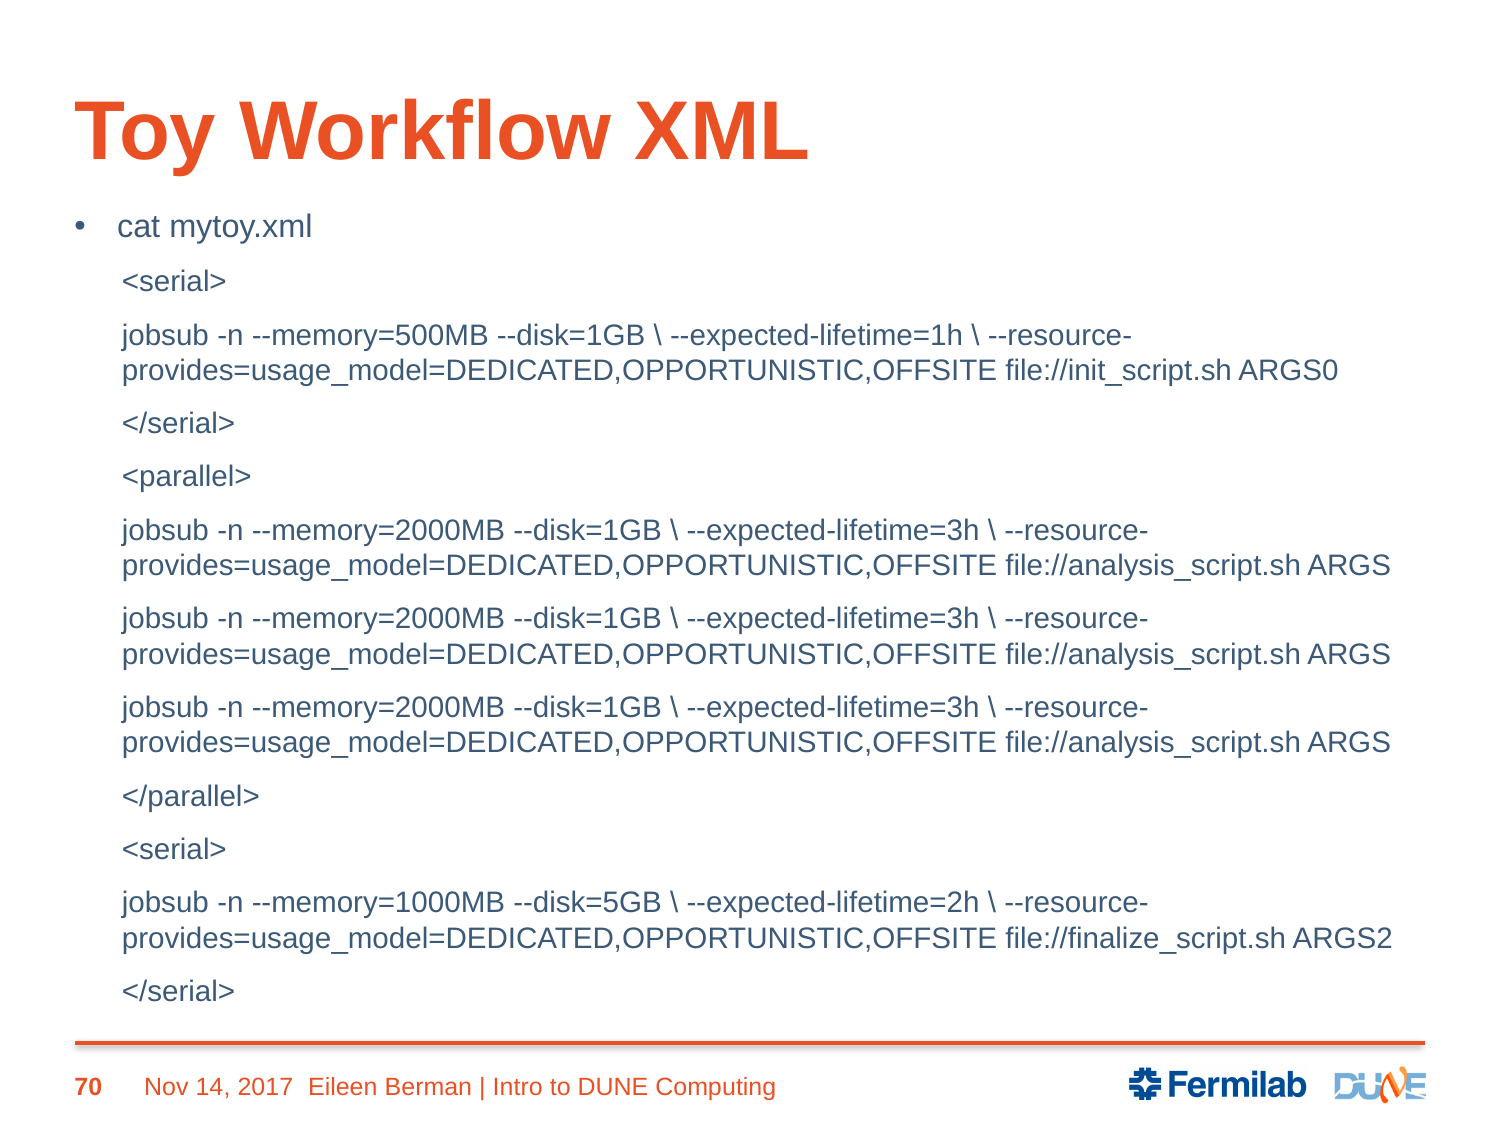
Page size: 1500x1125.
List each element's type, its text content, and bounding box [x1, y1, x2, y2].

slide_number 70 [74, 1074, 145, 1101]
footer Eileen Berman | Intro to DUNE Computing [308, 1074, 1022, 1101]
picture [1333, 1064, 1427, 1104]
list cat mytoy.xml <serial> jobsub -n --memory=500MB --disk=1GB \ --expected-lifetime=1h \ --resource-provides=usage_model=DEDICATED,OPPORTUNISTIC,OFFSITE file://init_script.sh ARGS0 </serial> <parallel> jobsub -n --memory=2000MB --disk=1GB \ --expected-lifetime=3h \ --resource-provides=usage_model=DEDICATED,OPPORTUNISTIC,OFFSITE file://analysis_script.sh ARGS jobsub -n --memory=2000MB --disk=1GB \ --expected-lifetime=3h \ --resource-provides=usage_model=DEDICATED,OPPORTUNISTIC,OFFSITE file://analysis_script.sh ARGS jobsub -n --memory=2000MB --disk=1GB \ --expected-lifetime=3h \ --resource-provides=usage_model=DEDICATED,OPPORTUNISTIC,OFFSITE file://analysis_script.sh ARGS </parallel> <serial> jobsub -n --memory=1000MB --disk=5GB \ --expected-lifetime=2h \ --resource-provides=usage_model=DEDICATED,OPPORTUNISTIC,OFFSITE file://finalize_script.sh ARGS2 </serial> [74, 198, 1425, 1030]
title Toy Workflow XML [74, 75, 1425, 183]
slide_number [145, 1074, 308, 1101]
picture [1125, 1064, 1310, 1104]
